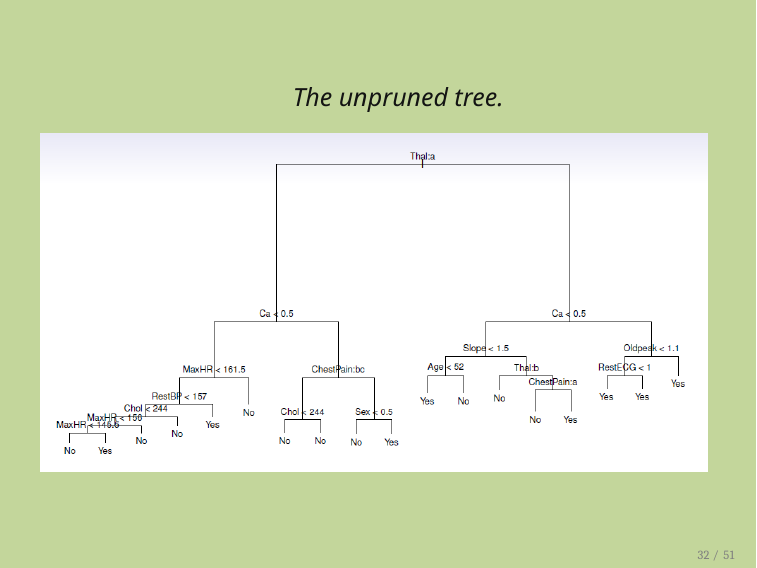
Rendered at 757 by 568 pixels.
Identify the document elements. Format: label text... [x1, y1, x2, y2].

picture [40, 133, 709, 472]
slide_number 32 / 51 [691, 548, 743, 568]
text_box The unpruned tree. [278, 73, 574, 119]
